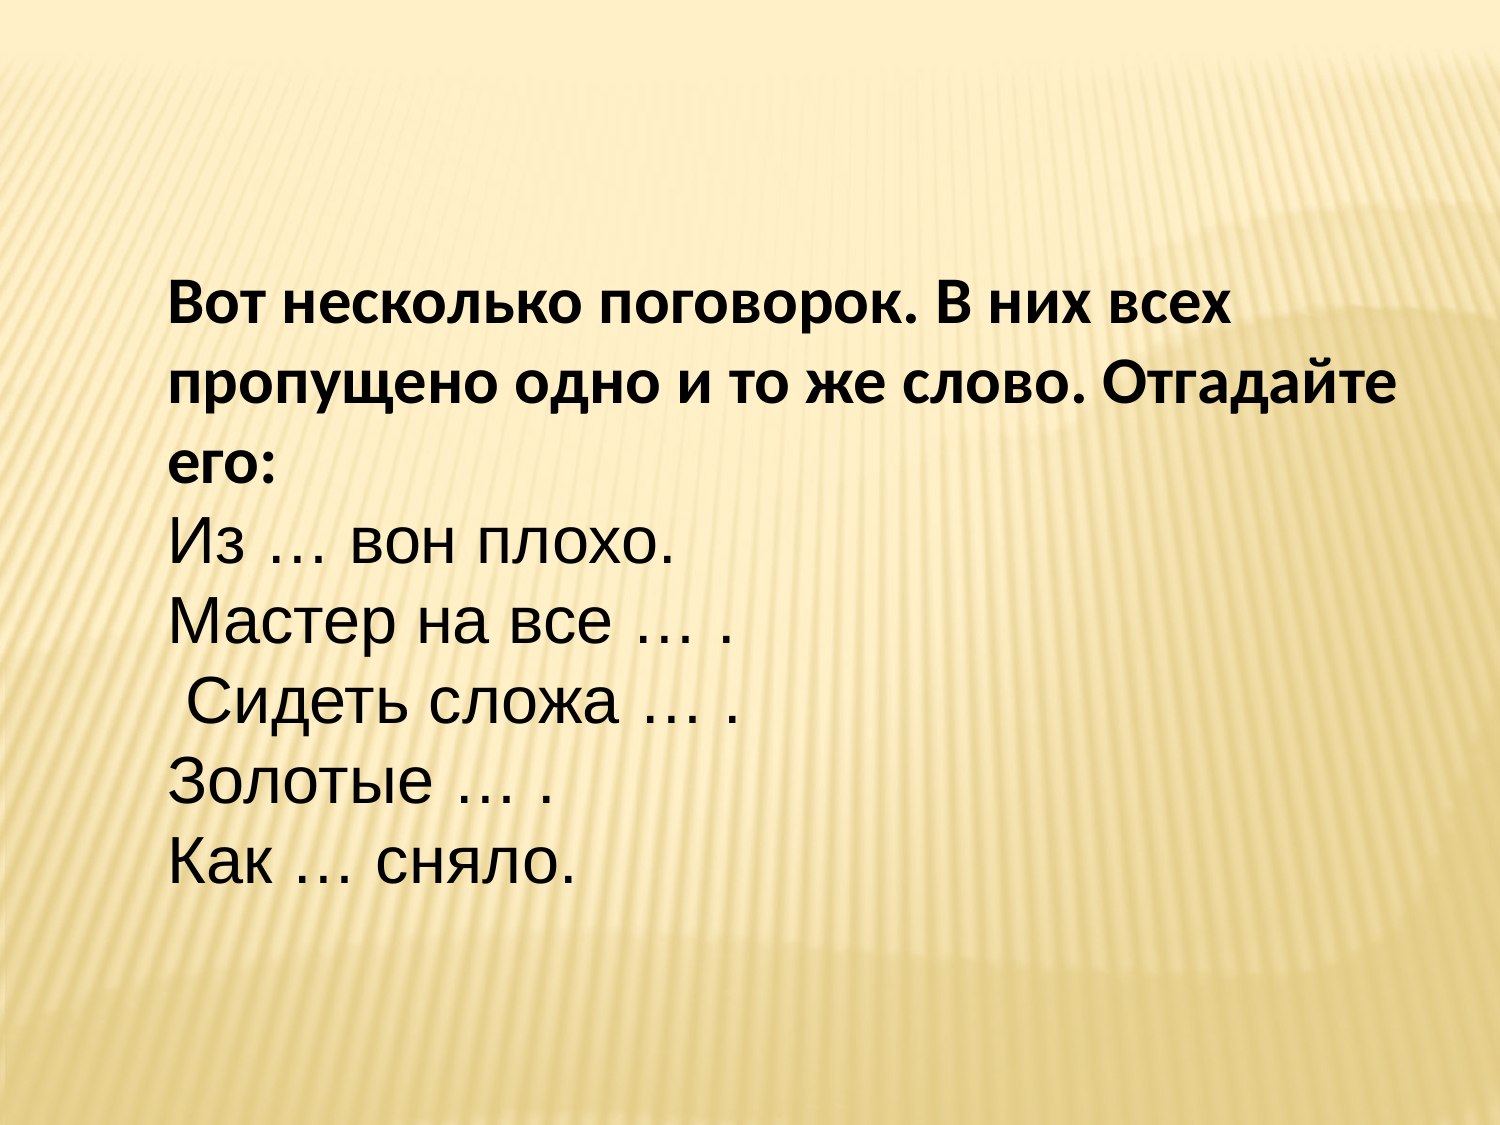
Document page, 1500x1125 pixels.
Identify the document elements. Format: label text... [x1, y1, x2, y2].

text_box Вот несколько поговорок. В них всех пропущено одно и то же слово. Отгадайте его: Из … вон плохо. Мастер на все … . Сидеть сложа … . Золотые … . Как … сняло. [152, 249, 1477, 905]
